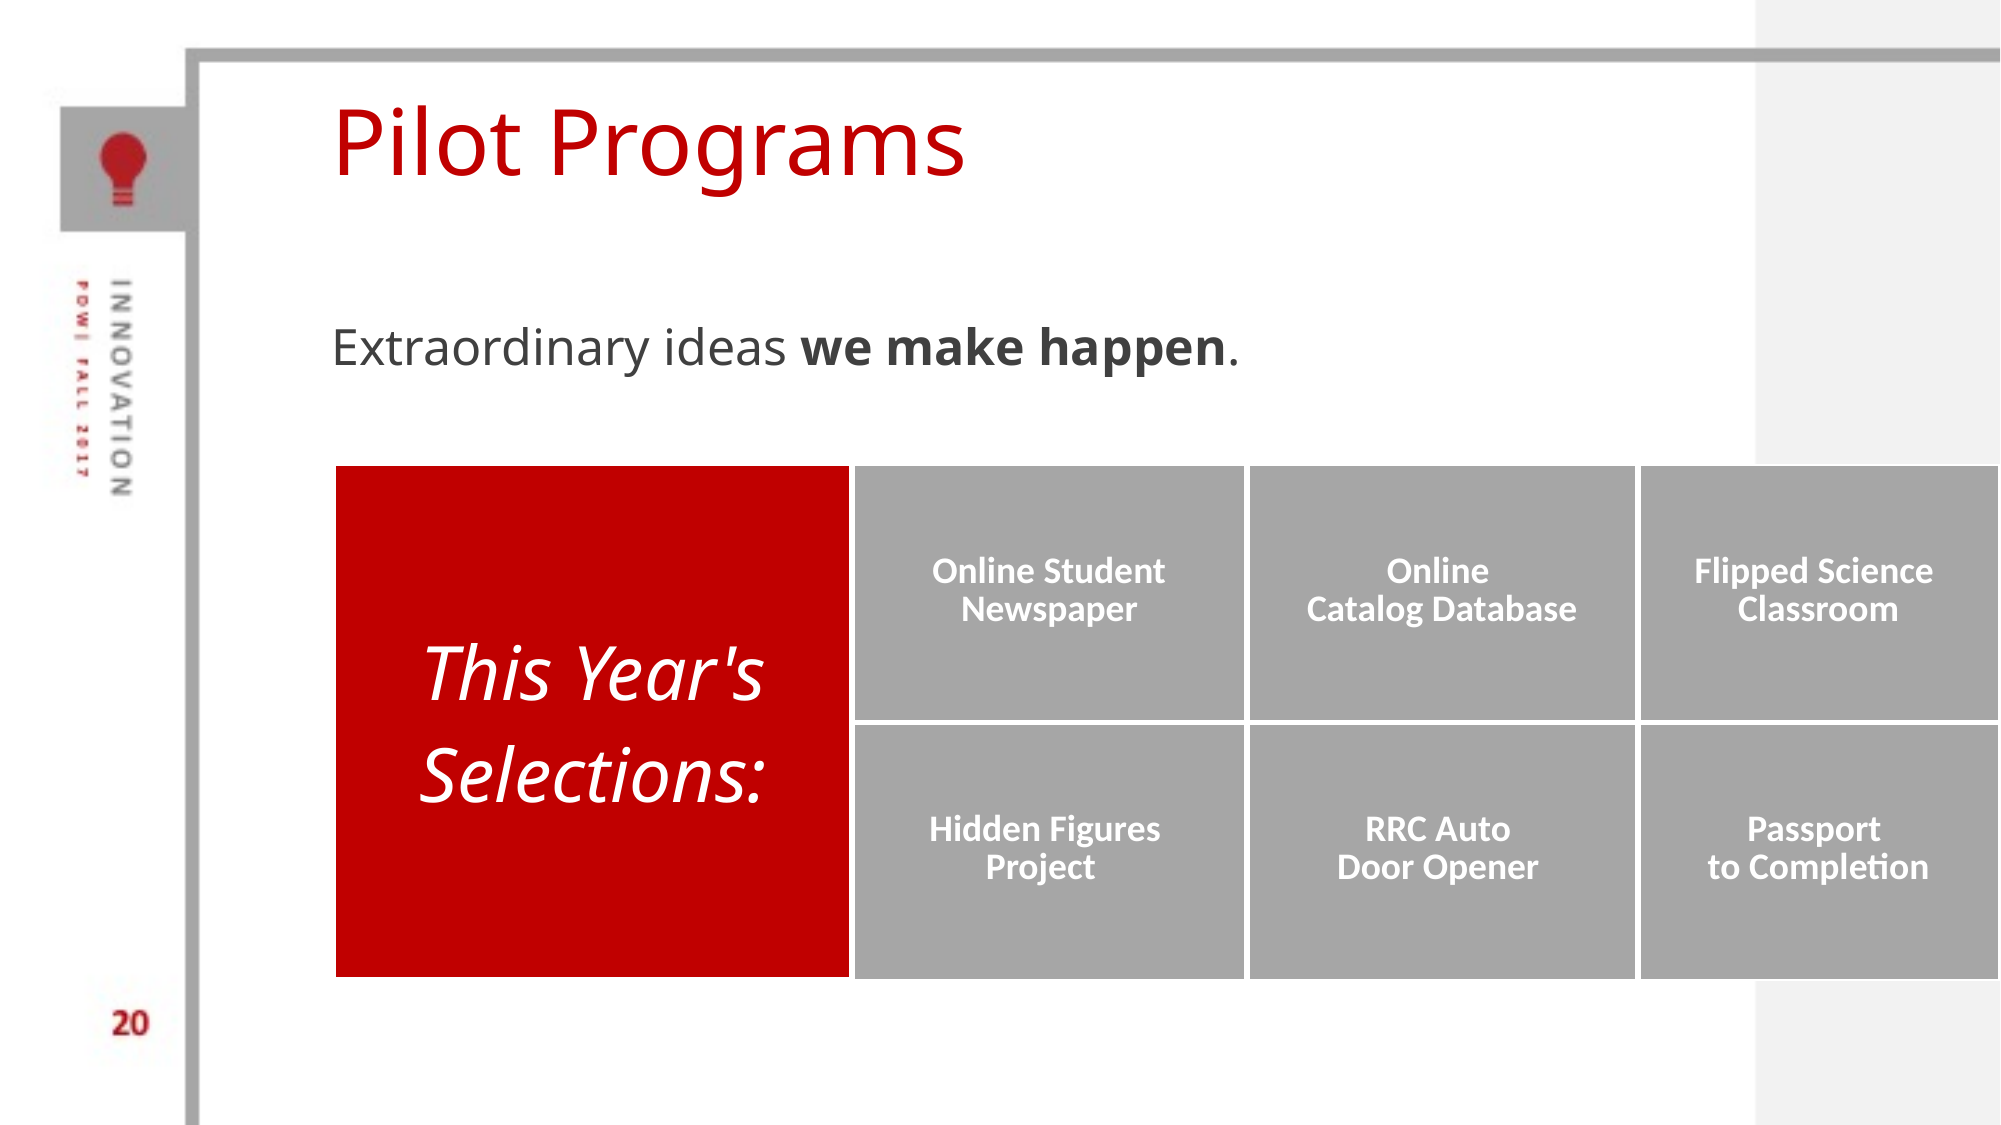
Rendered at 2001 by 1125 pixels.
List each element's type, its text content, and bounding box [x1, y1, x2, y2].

text_box Extraordinary ideas we make happen. [316, 308, 1367, 436]
table_header Online Catalog Database [1250, 466, 1635, 720]
table_header This Year's Selections: [336, 466, 849, 977]
title Pilot Programs [316, 101, 2000, 305]
picture [0, 0, 2001, 1125]
table_cell Hidden Figures Project [855, 725, 1244, 979]
table_header Flipped Science Classroom [1641, 466, 1998, 720]
table_cell RRC Auto Door Opener [1250, 725, 1635, 979]
table_cell Passport to Completion [1641, 725, 1998, 979]
table_header Online Student Newspaper [855, 466, 1244, 720]
